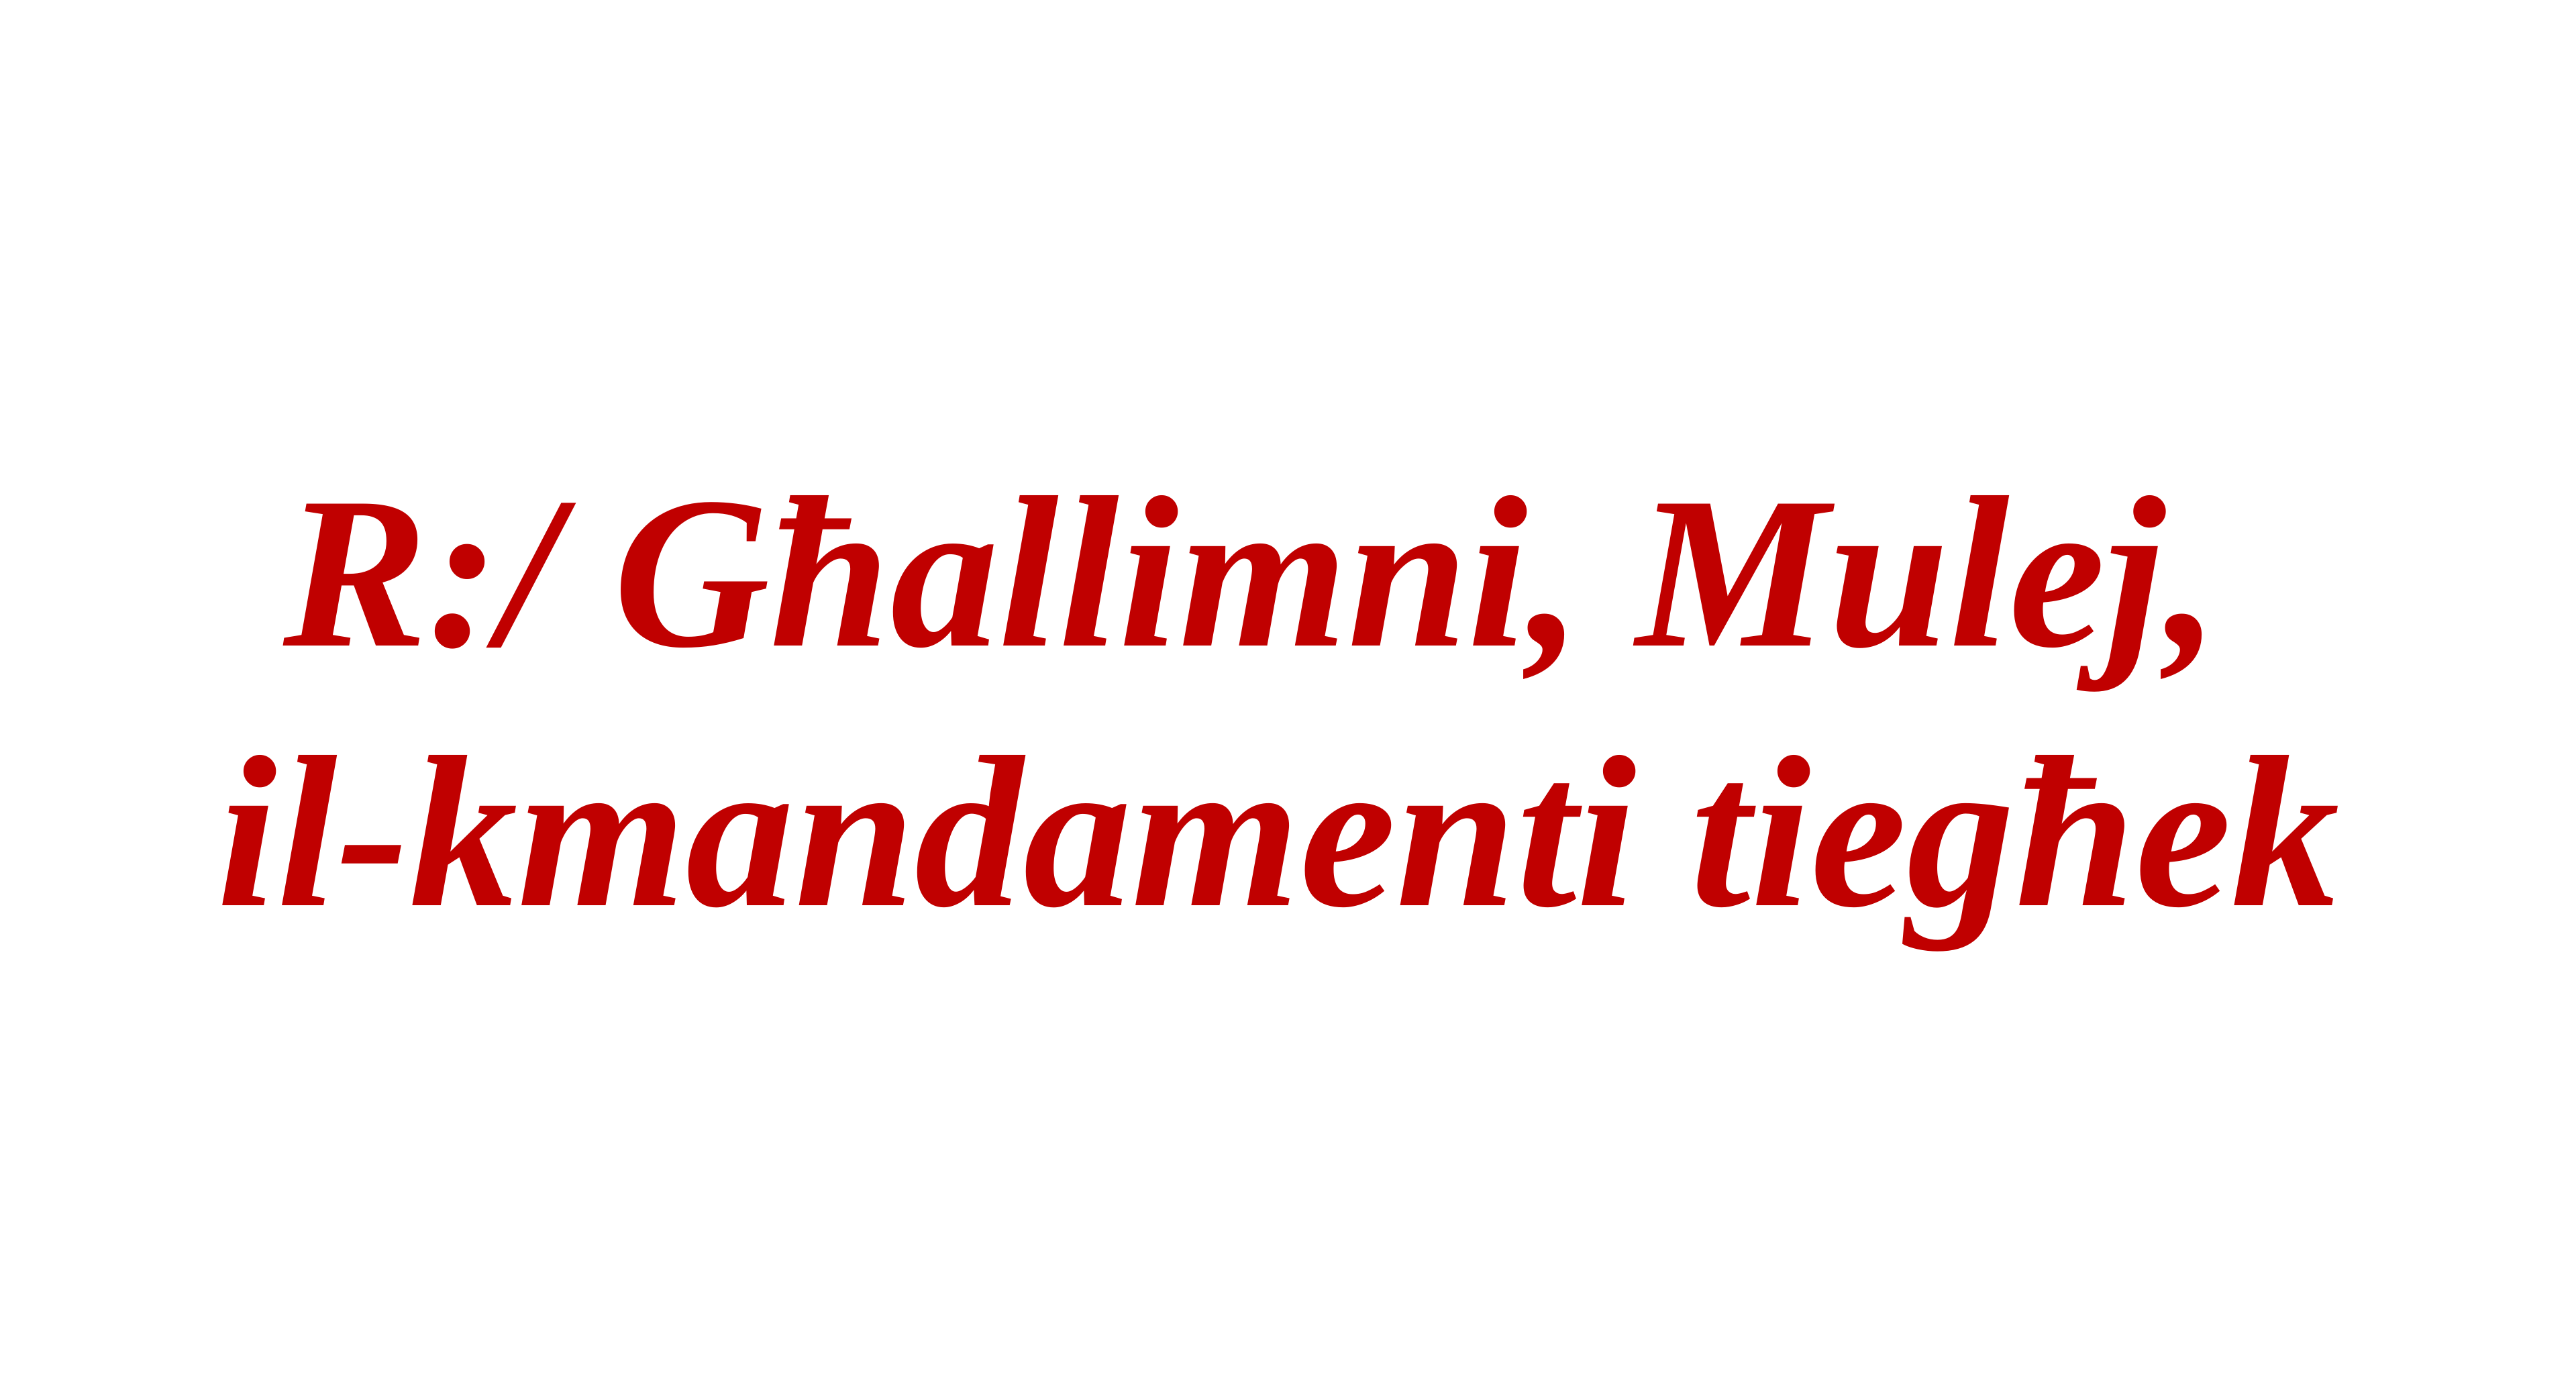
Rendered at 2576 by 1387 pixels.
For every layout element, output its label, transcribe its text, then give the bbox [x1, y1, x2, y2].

list R:/ Għallimni, Mulej, il-kmandamenti tiegħek [61, 423, 2499, 961]
